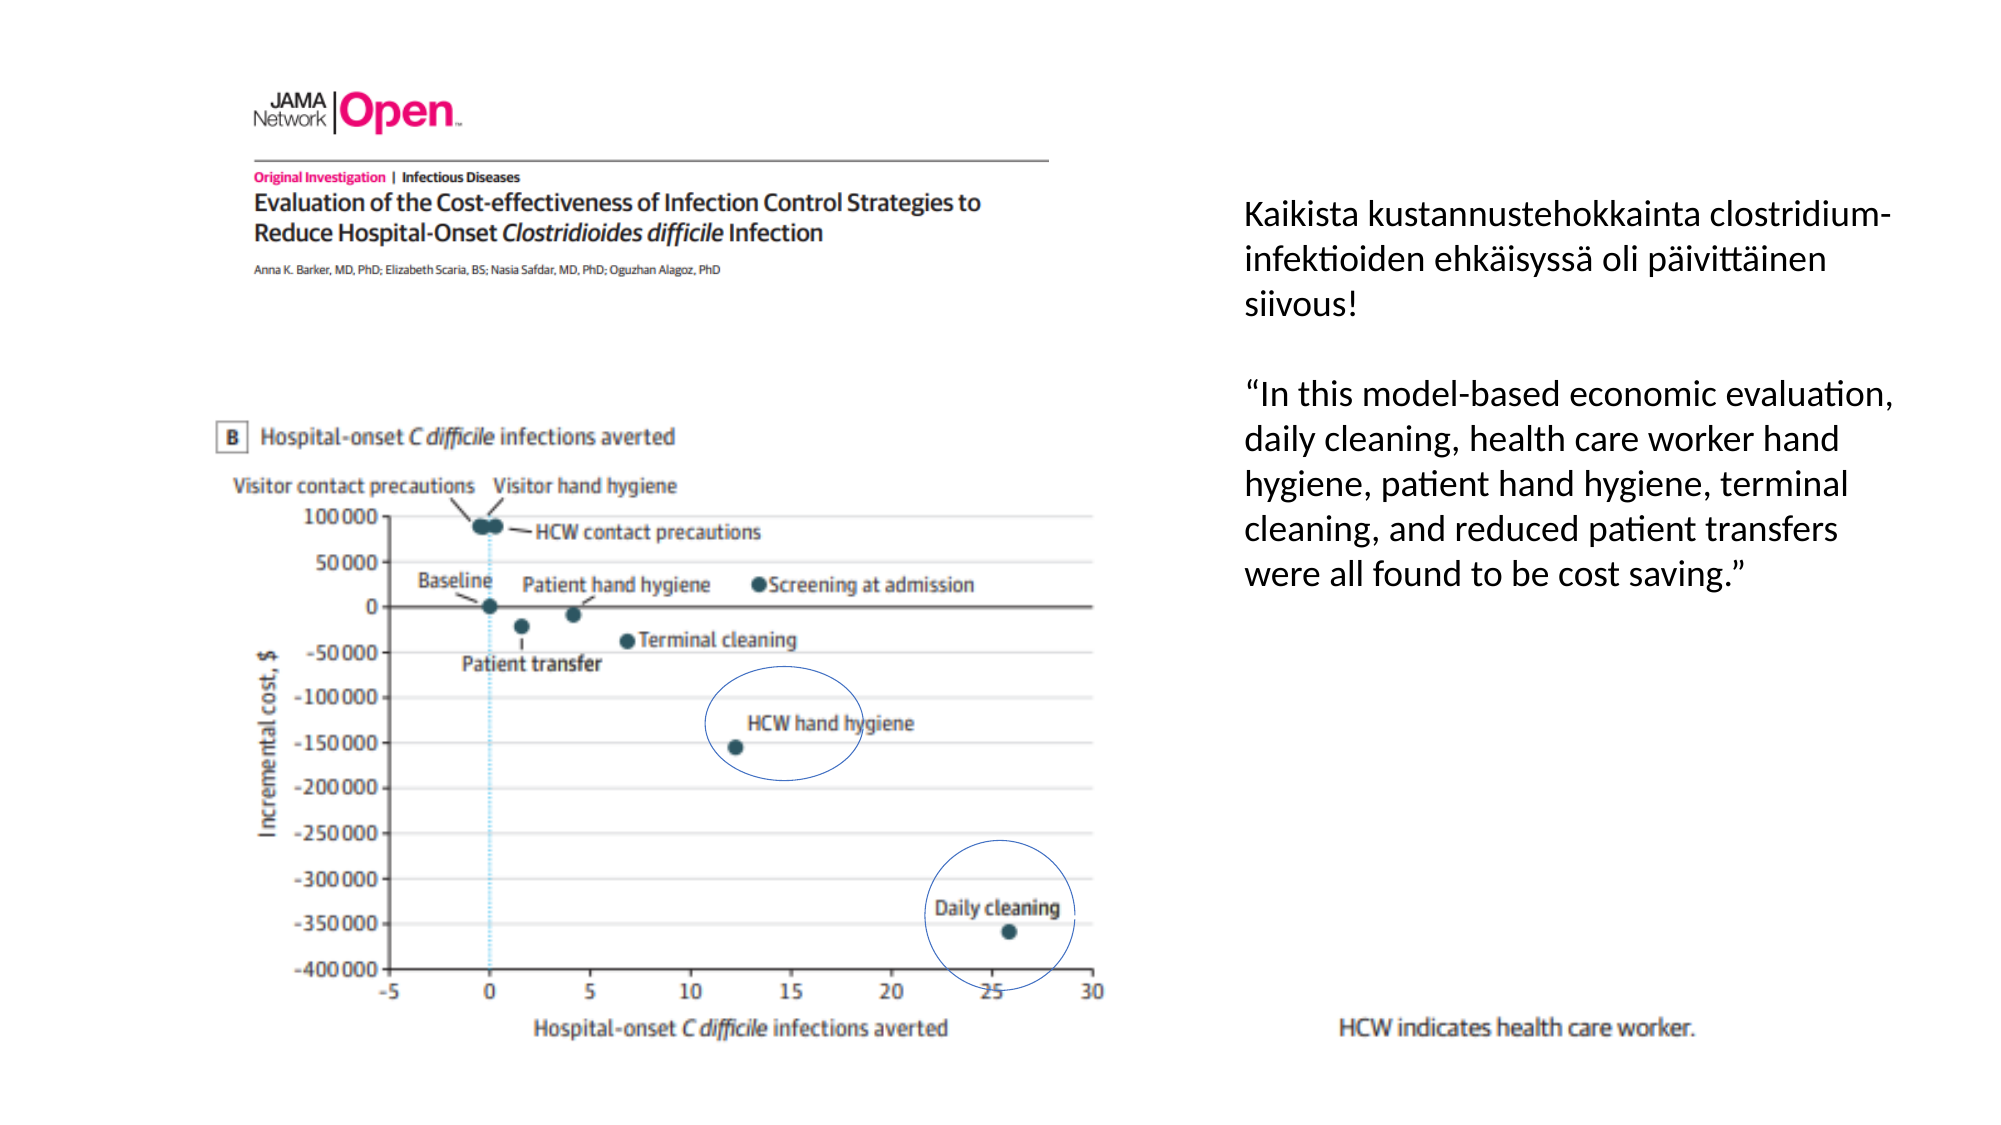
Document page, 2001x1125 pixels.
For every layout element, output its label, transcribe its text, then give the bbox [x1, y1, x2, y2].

text_box Kaikista kustannustehokkainta clostridium-infektioiden ehkäisyssä oli päivittäinen siivous! “In this model-based economic evaluation, daily cleaning, health care worker hand hygiene, patient hand hygiene, terminal cleaning, and reduced patient transfers were all found to be cost saving.” [1229, 181, 1916, 601]
picture [222, 74, 1049, 288]
picture [124, 386, 1778, 1061]
